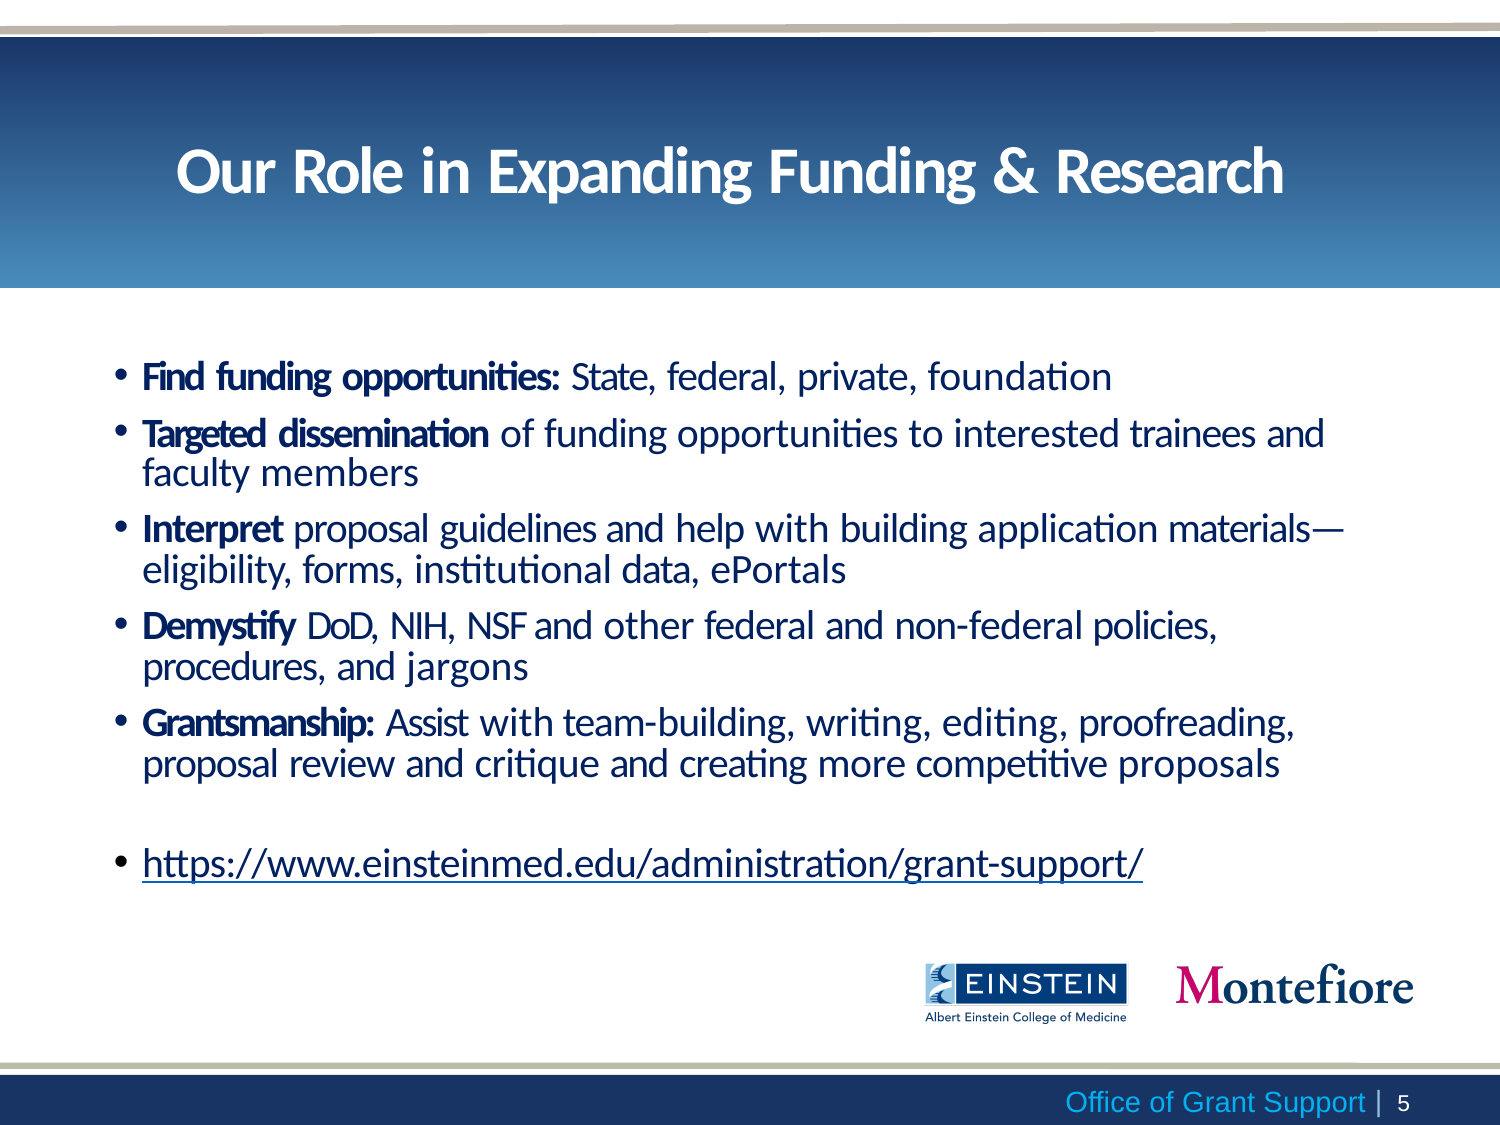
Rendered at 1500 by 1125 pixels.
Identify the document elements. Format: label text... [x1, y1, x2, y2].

text_box Find funding opportunities: State, federal, private, foundation Targeted dissemination of funding opportunities to interested trainees and faculty members Interpret proposal guidelines and help with building application materials—eligibility, forms, institutional data, ePortals Demystify DoD, NIH, NSF and other federal and non-federal policies, procedures, and jargons Grantsmanship: Assist with team-building, writing, editing, proofreading, proposal review and critique and creating more competitive proposals https://www.einsteinmed.edu/administration/grant-support/ [112, 336, 1388, 887]
text_box Office of Grant Support [1050, 1076, 1312, 1125]
slide_number | 4 [1312, 1074, 1426, 1125]
picture [924, 962, 1413, 1024]
title Our Role in Expanding Funding & Research [174, 71, 1288, 262]
